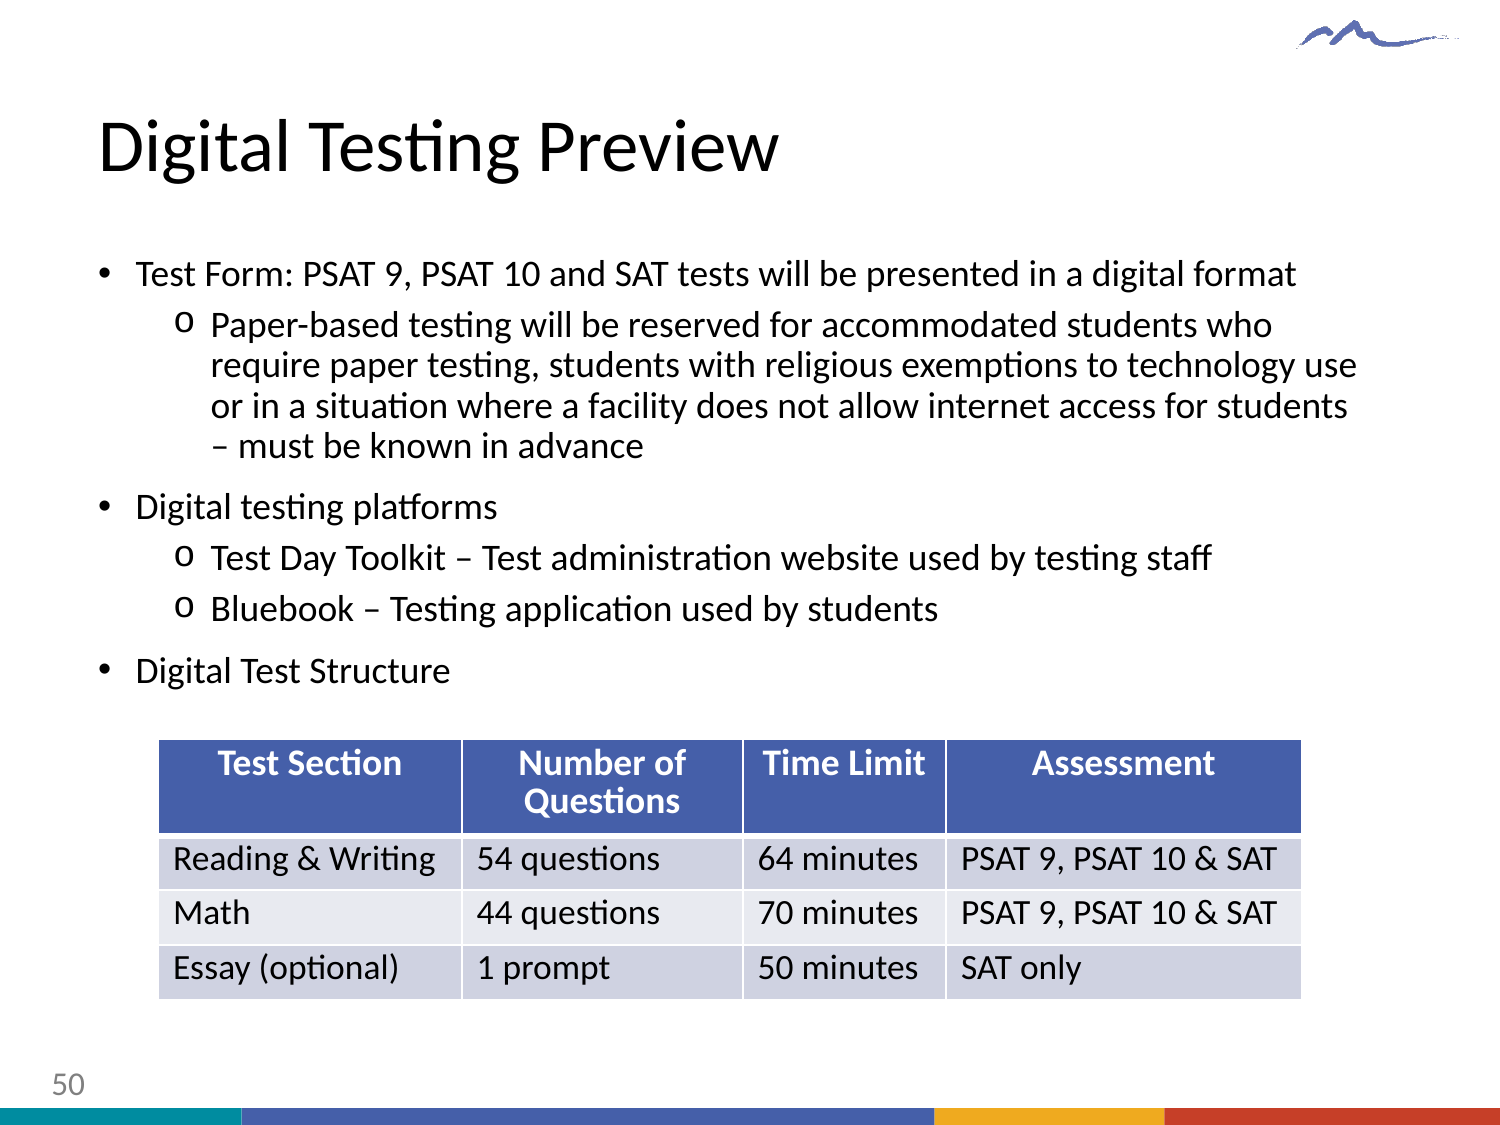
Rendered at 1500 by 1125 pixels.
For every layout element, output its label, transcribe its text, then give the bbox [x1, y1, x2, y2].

table_cell PSAT 9, PSAT 10 & SAT [947, 891, 1301, 944]
table_cell 70 minutes [744, 891, 945, 944]
table_cell 1 prompt [463, 946, 742, 999]
picture [1296, 20, 1459, 49]
table_cell Essay (optional) [159, 946, 461, 999]
title Digital Testing Preview [83, 87, 1377, 207]
table_cell Math [159, 891, 461, 944]
list Test Form: PSAT 9, PSAT 10 and SAT tests will be presented in a digital format Paper-based testing will be reserved for accommodated students who require paper testing, students with religious exemptions to technology use or in a situation where a facility does not allow internet access for students – must be known in advance Digital testing platforms Test Day Toolkit – Test administration website used by testing staff Bluebook – Testing application used by students Digital Test Structure [83, 246, 1377, 717]
table_header Assessment [947, 740, 1301, 833]
table_header Number of Questions [463, 740, 742, 833]
table_header Test Section [159, 740, 461, 833]
table_cell 54 questions [463, 839, 742, 889]
table_cell 50 minutes [744, 946, 945, 999]
table_cell PSAT 9, PSAT 10 & SAT [947, 839, 1301, 889]
table_cell SAT only [947, 946, 1301, 999]
table_cell 44 questions [463, 891, 742, 944]
table_cell Reading & Writing [159, 839, 461, 889]
table_cell 64 minutes [744, 839, 945, 889]
table_header Time Limit [744, 740, 945, 833]
slide_number 50 [36, 1054, 375, 1115]
